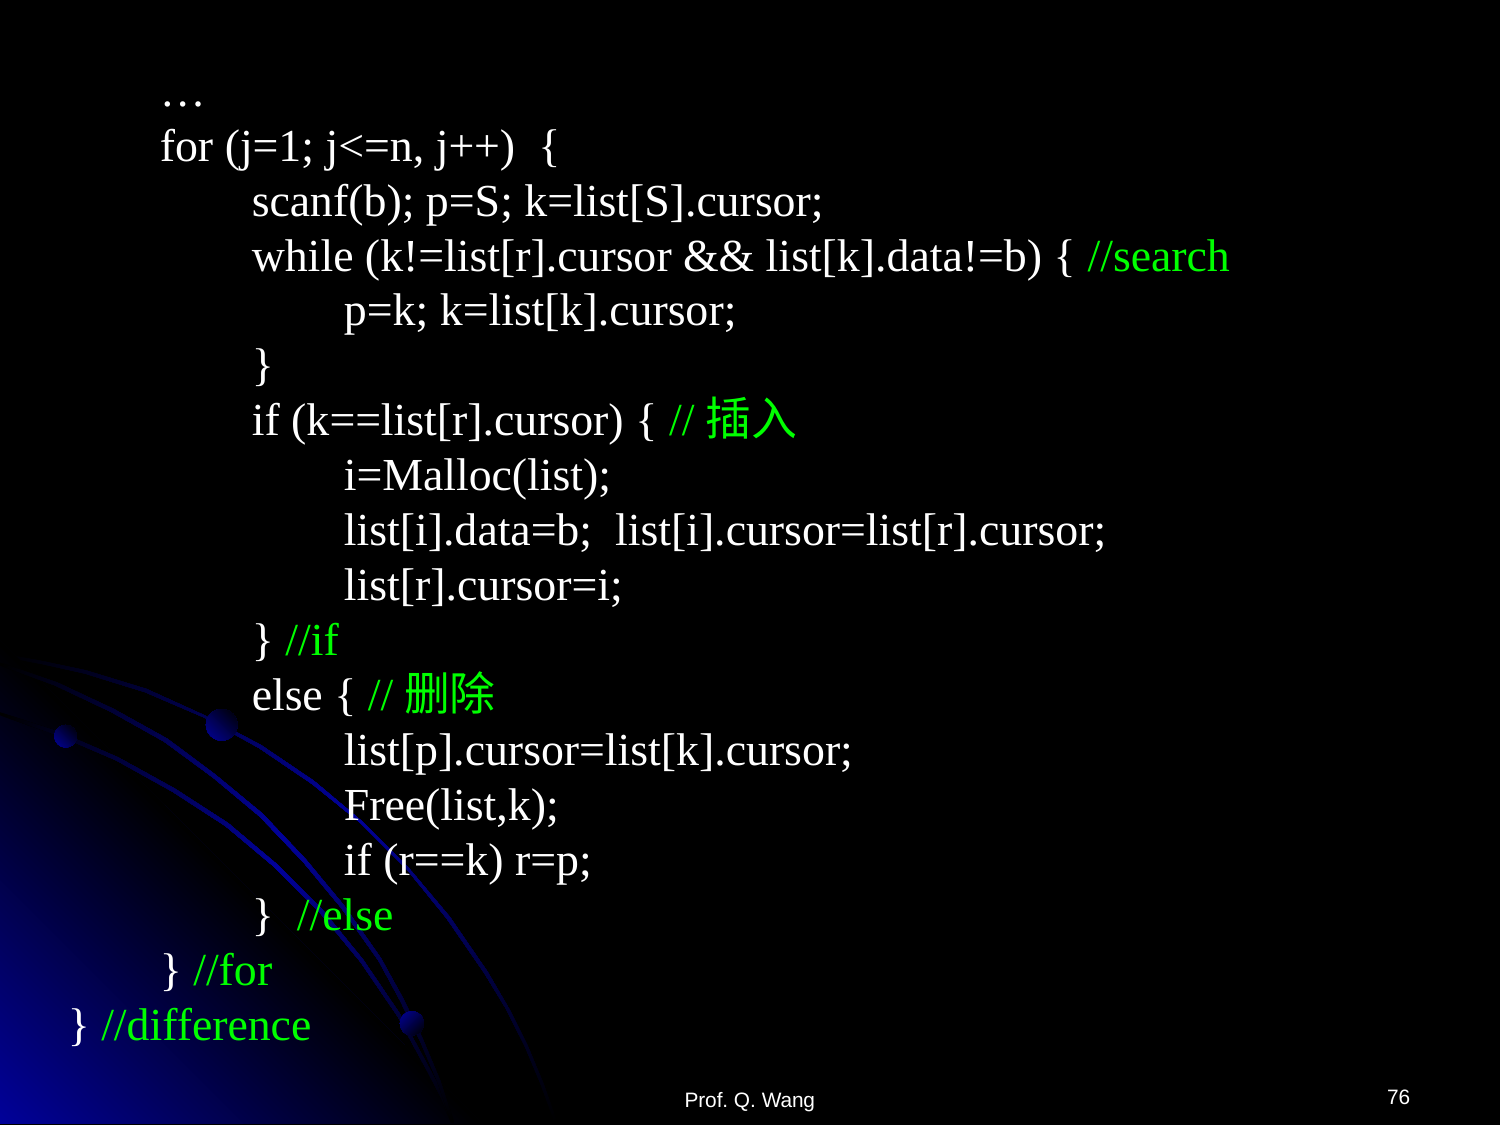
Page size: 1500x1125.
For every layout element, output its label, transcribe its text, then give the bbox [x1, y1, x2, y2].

text_box … for (j=1; j<=n, j++) { scanf(b); p=S; k=list[S].cursor; while (k!=list[r].cursor && list[k].data!=b) { //search p=k; k=list[k].cursor; } if (k==list[r].cursor) { //插入 i=Malloc(list); list[i].data=b; list[i].cursor=list[r].cursor; list[r].cursor=i; } //if else { //删除 list[p].cursor=list[k].cursor; Free(list,k); if (r==k) r=p; } //else } //for } //difference [53, 52, 1459, 1058]
slide_number 76 [1074, 1058, 1425, 1125]
footer Prof. Q. Wang [512, 1058, 988, 1125]
